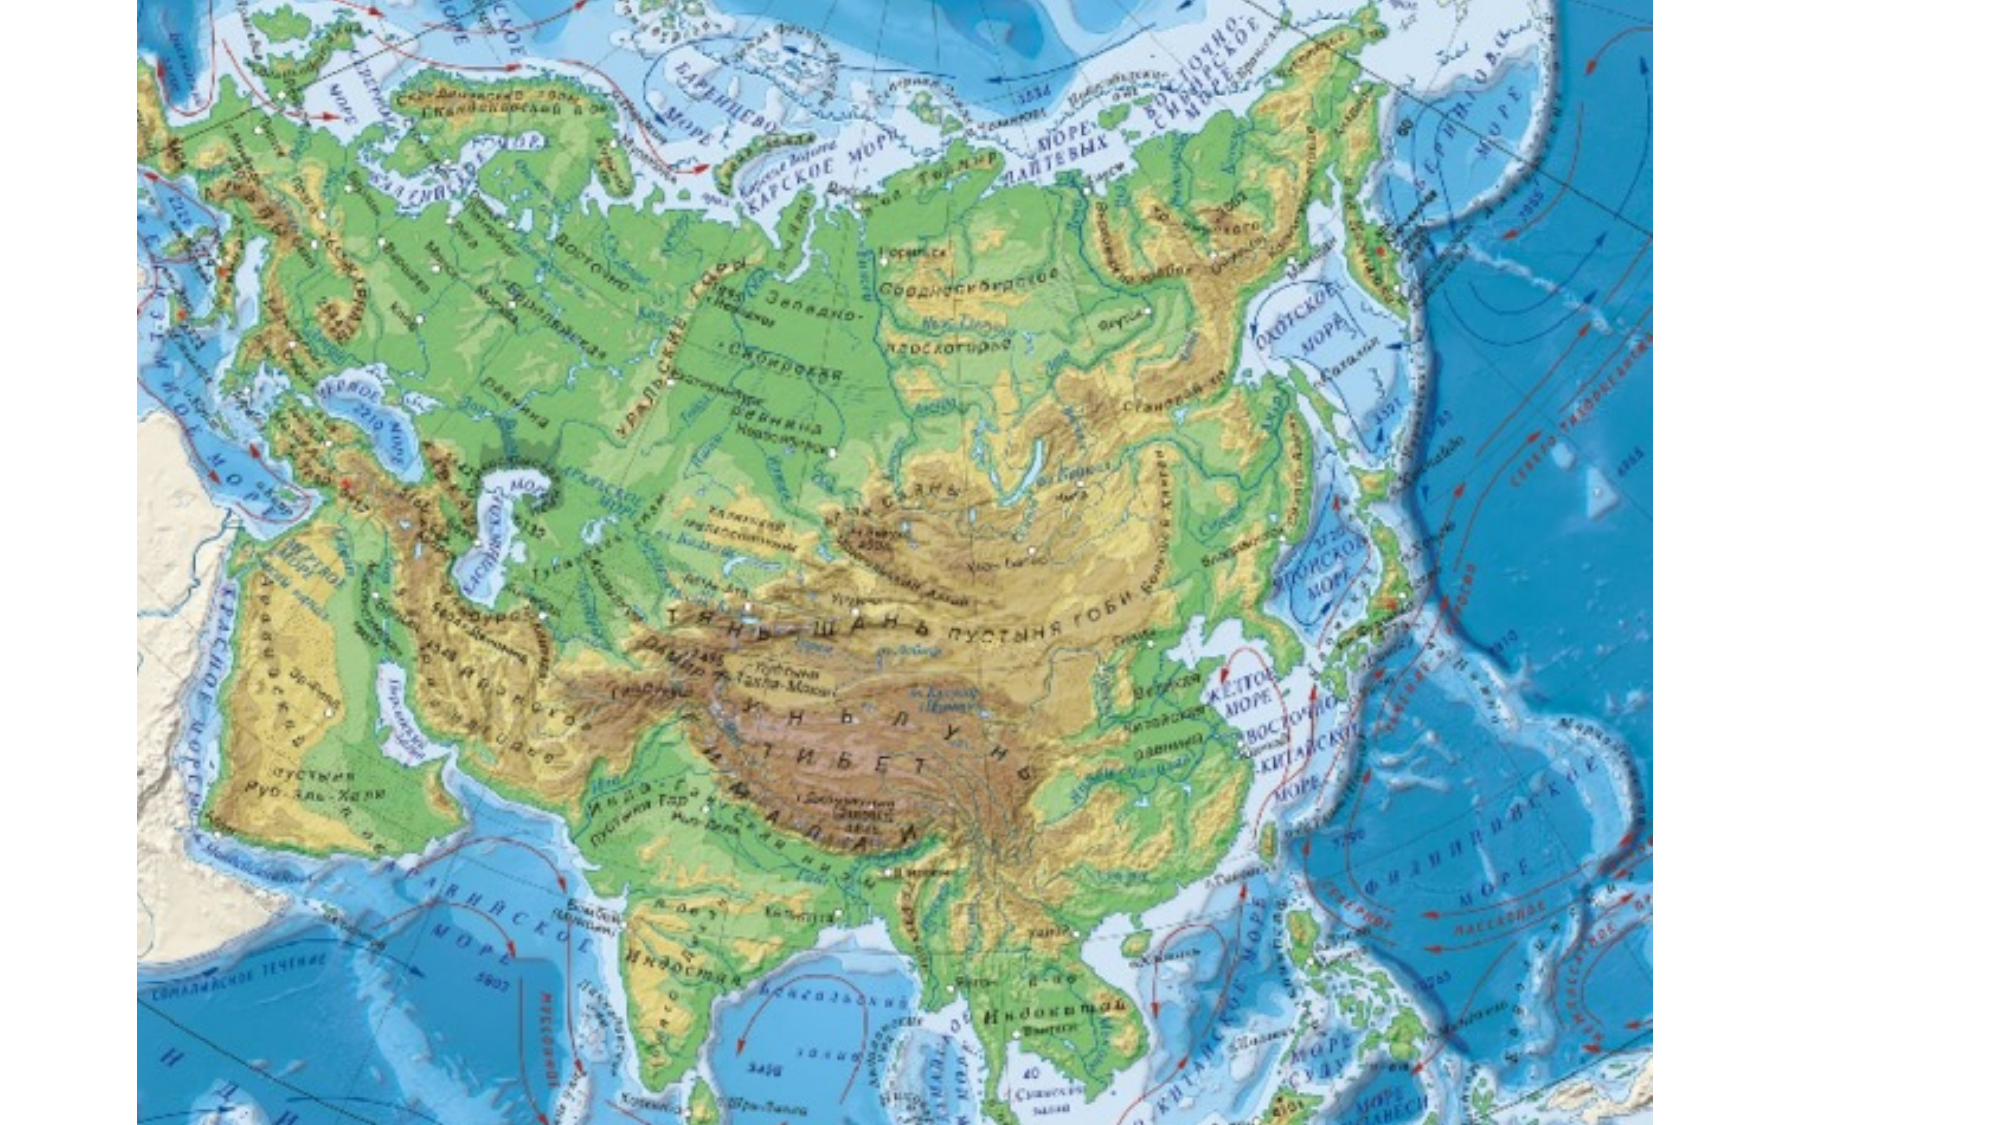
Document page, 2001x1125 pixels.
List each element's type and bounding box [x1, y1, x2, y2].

list [137, 0, 1653, 1125]
